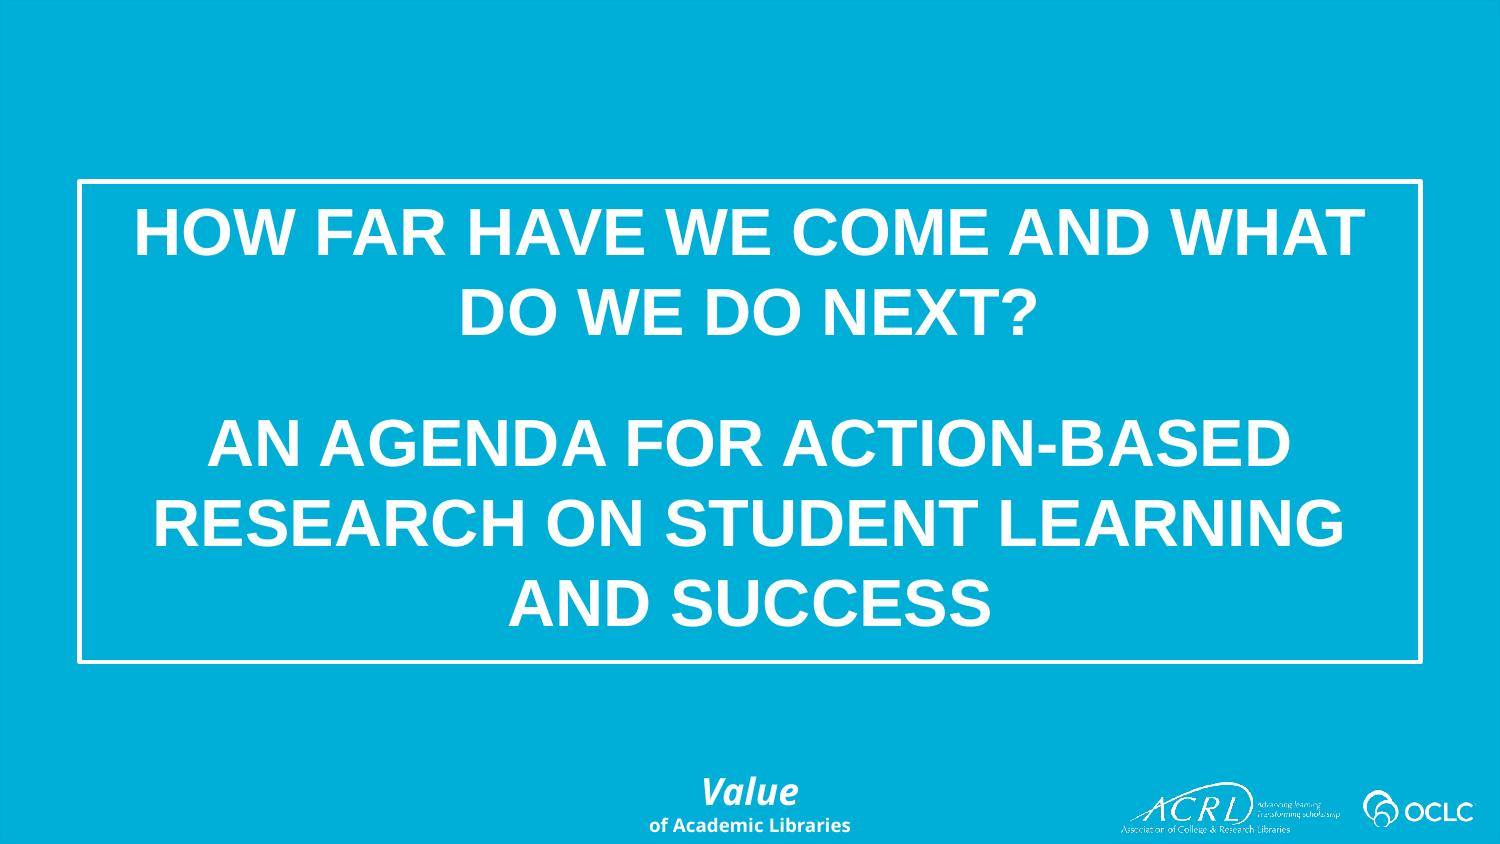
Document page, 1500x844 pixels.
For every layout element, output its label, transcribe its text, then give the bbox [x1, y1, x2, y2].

list How far have we come and what do we do next? An agenda for action-based research on student learning and success [77, 179, 1423, 664]
